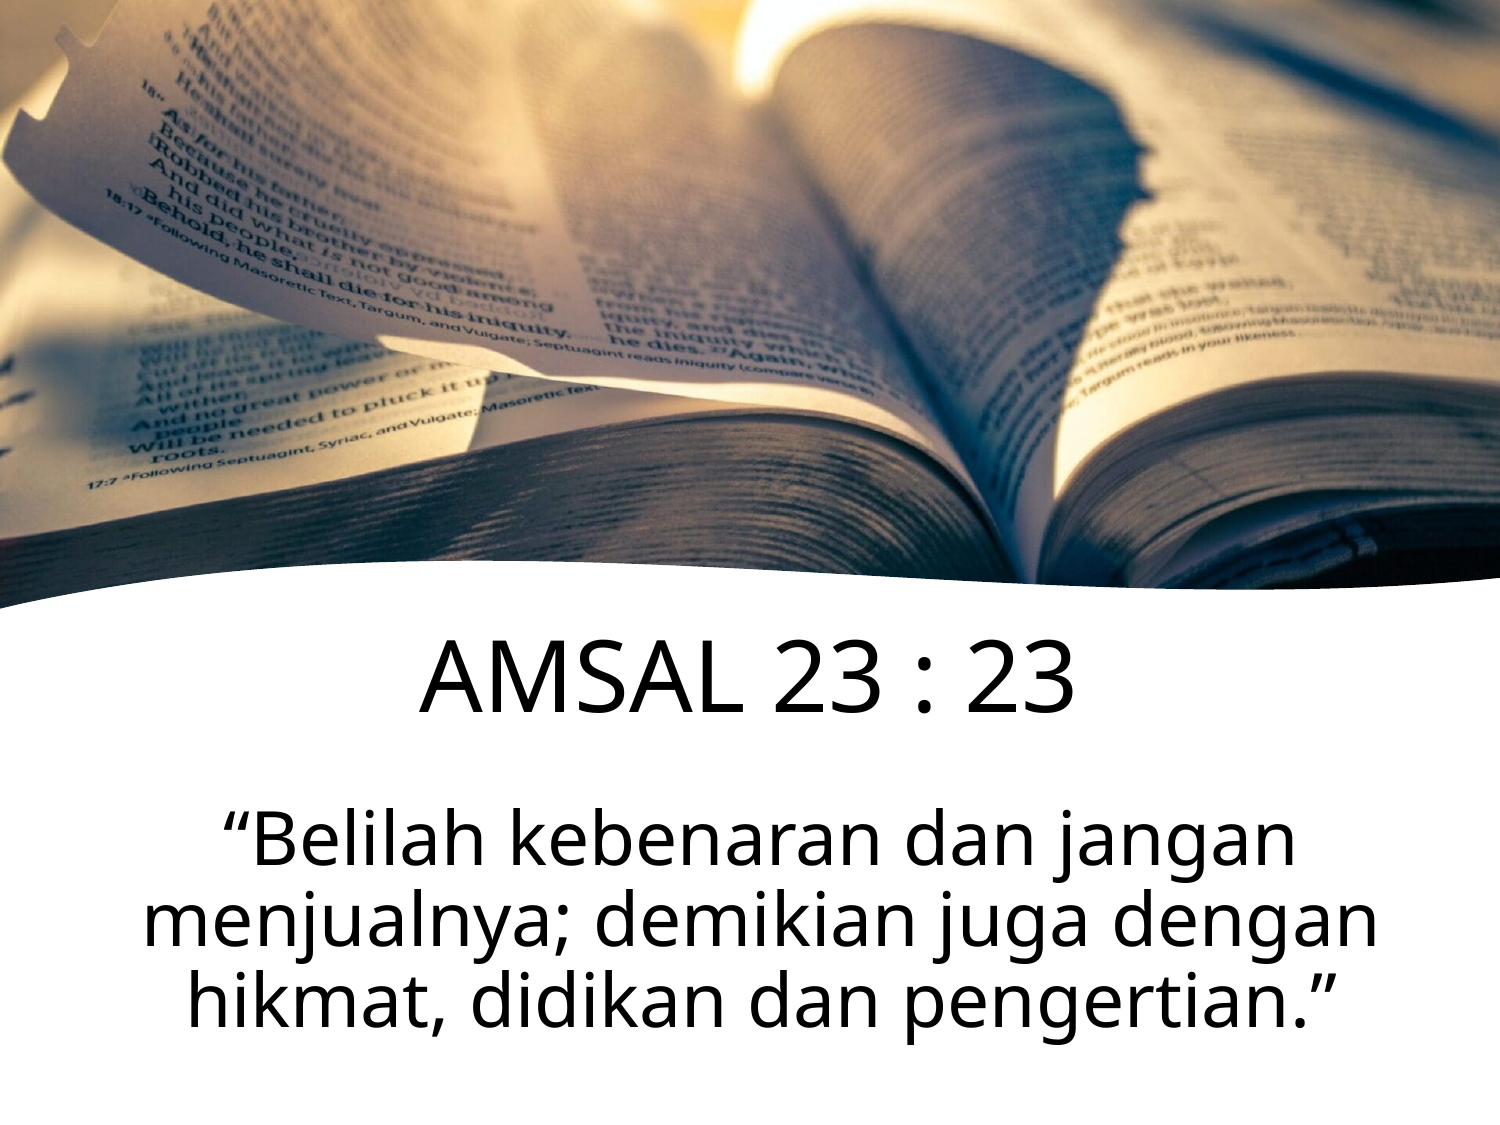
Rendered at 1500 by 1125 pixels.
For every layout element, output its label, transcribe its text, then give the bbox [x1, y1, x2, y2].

list “Belilah kebenaran dan jangan menjualnya; demikian juga dengan hikmat, didikan dan pengertian.” [82, 752, 1441, 1084]
picture [0, 0, 1500, 610]
title AMSAL 23 : 23 [59, 615, 1441, 746]
